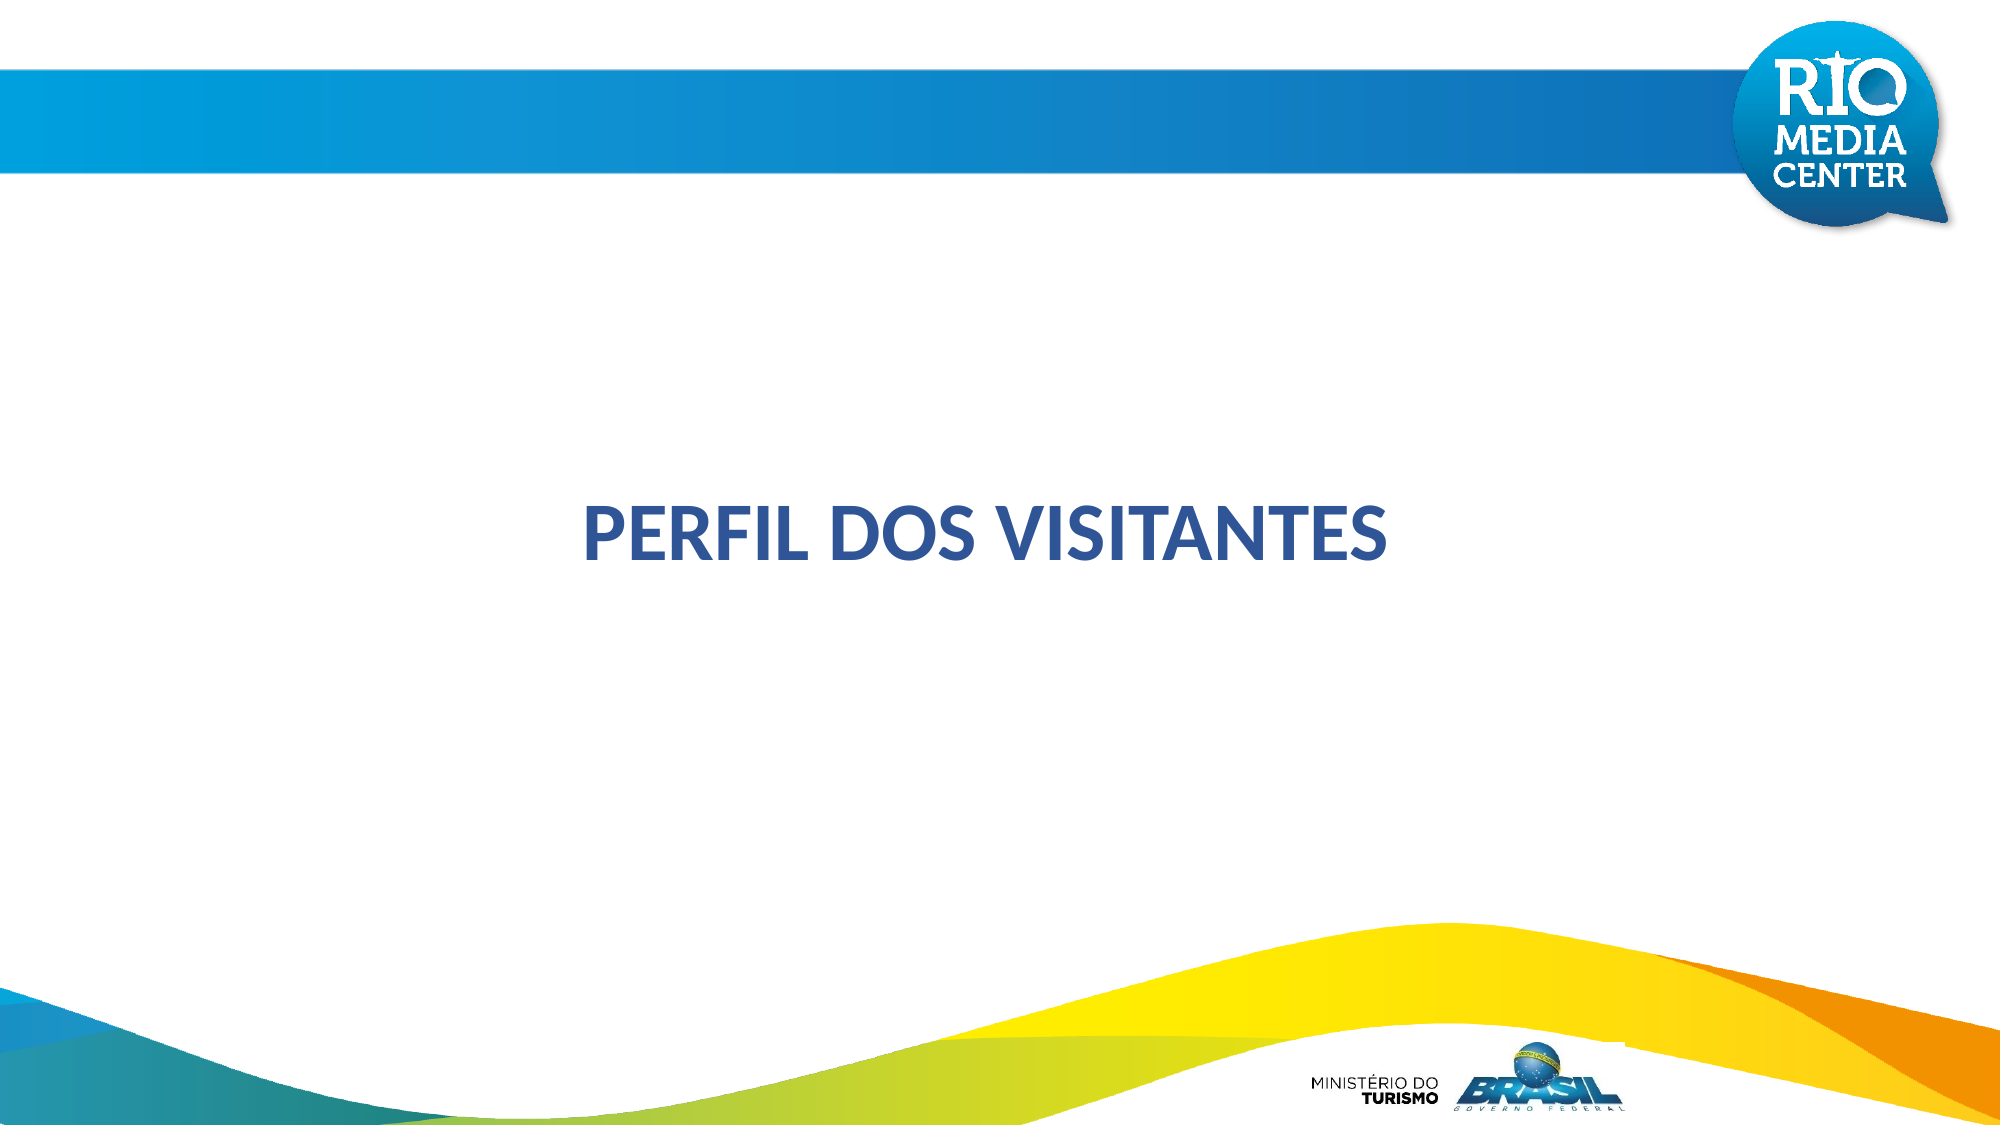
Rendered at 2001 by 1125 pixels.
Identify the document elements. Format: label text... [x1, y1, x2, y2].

picture [0, 0, 2000, 247]
text_box PERFIL DOS VISITANTES [179, 480, 1793, 587]
picture [0, 861, 2000, 1125]
